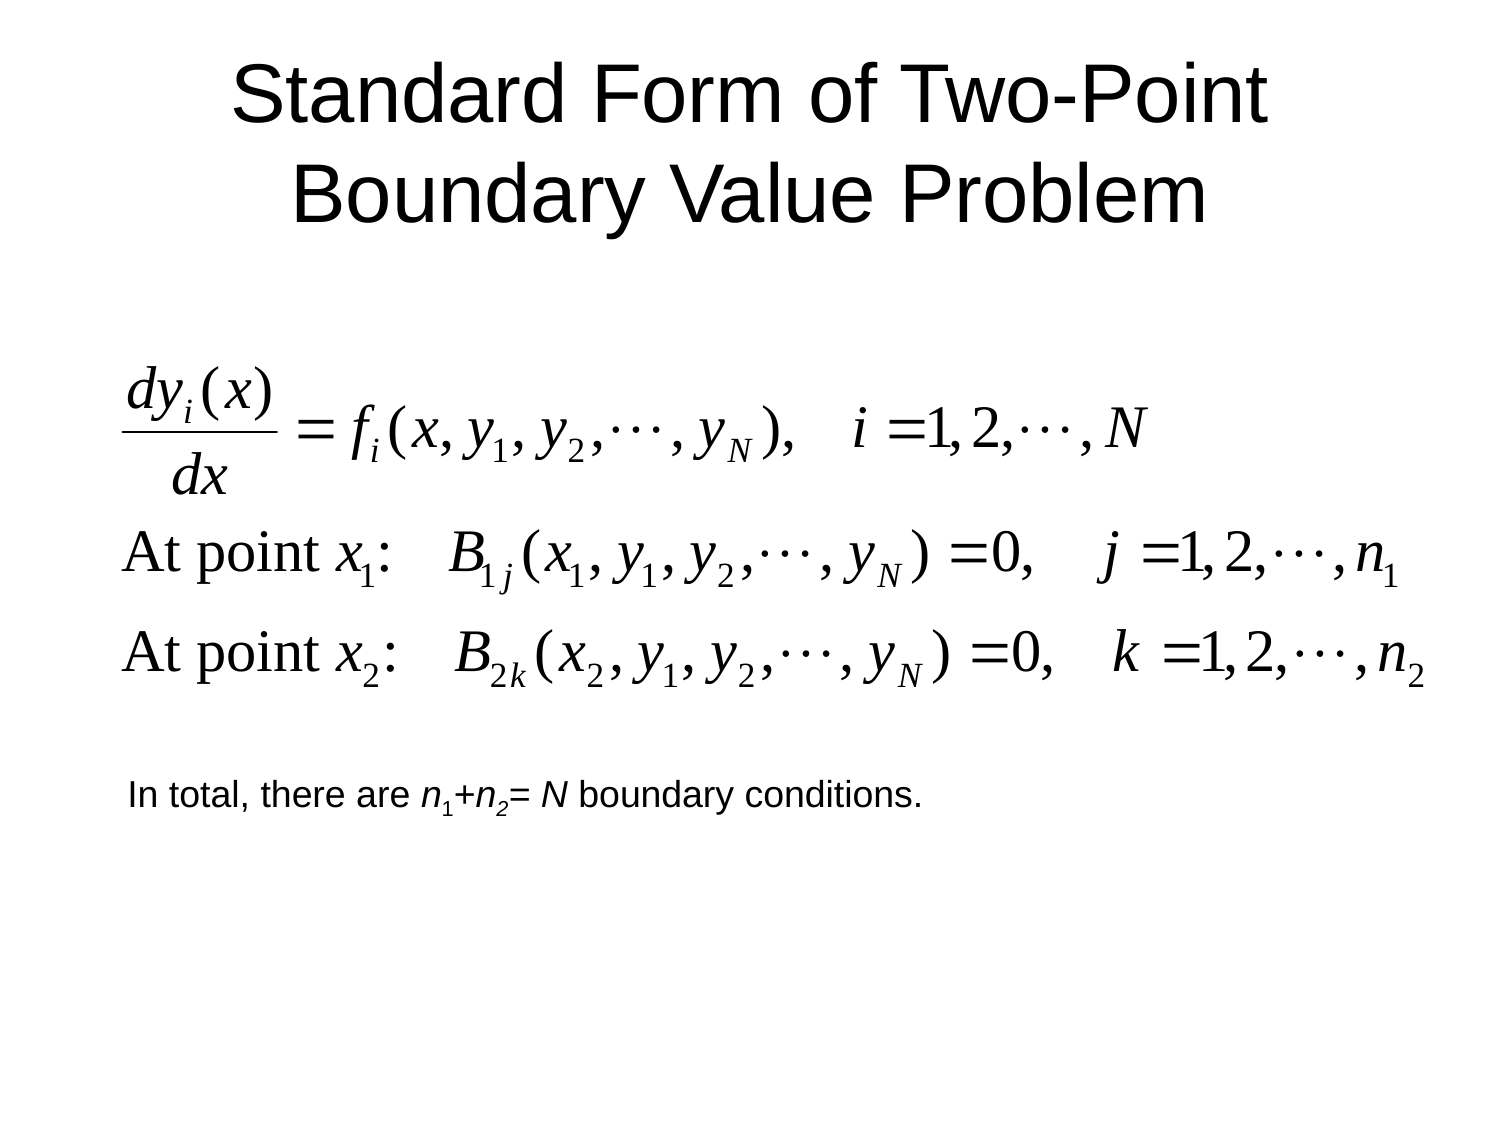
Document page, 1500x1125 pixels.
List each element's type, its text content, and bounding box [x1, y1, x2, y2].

title Standard Form of Two-Point Boundary Value Problem [75, 45, 1425, 233]
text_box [112, 349, 1438, 698]
text_box In total, there are n1+n2= N boundary conditions. [112, 762, 1000, 829]
